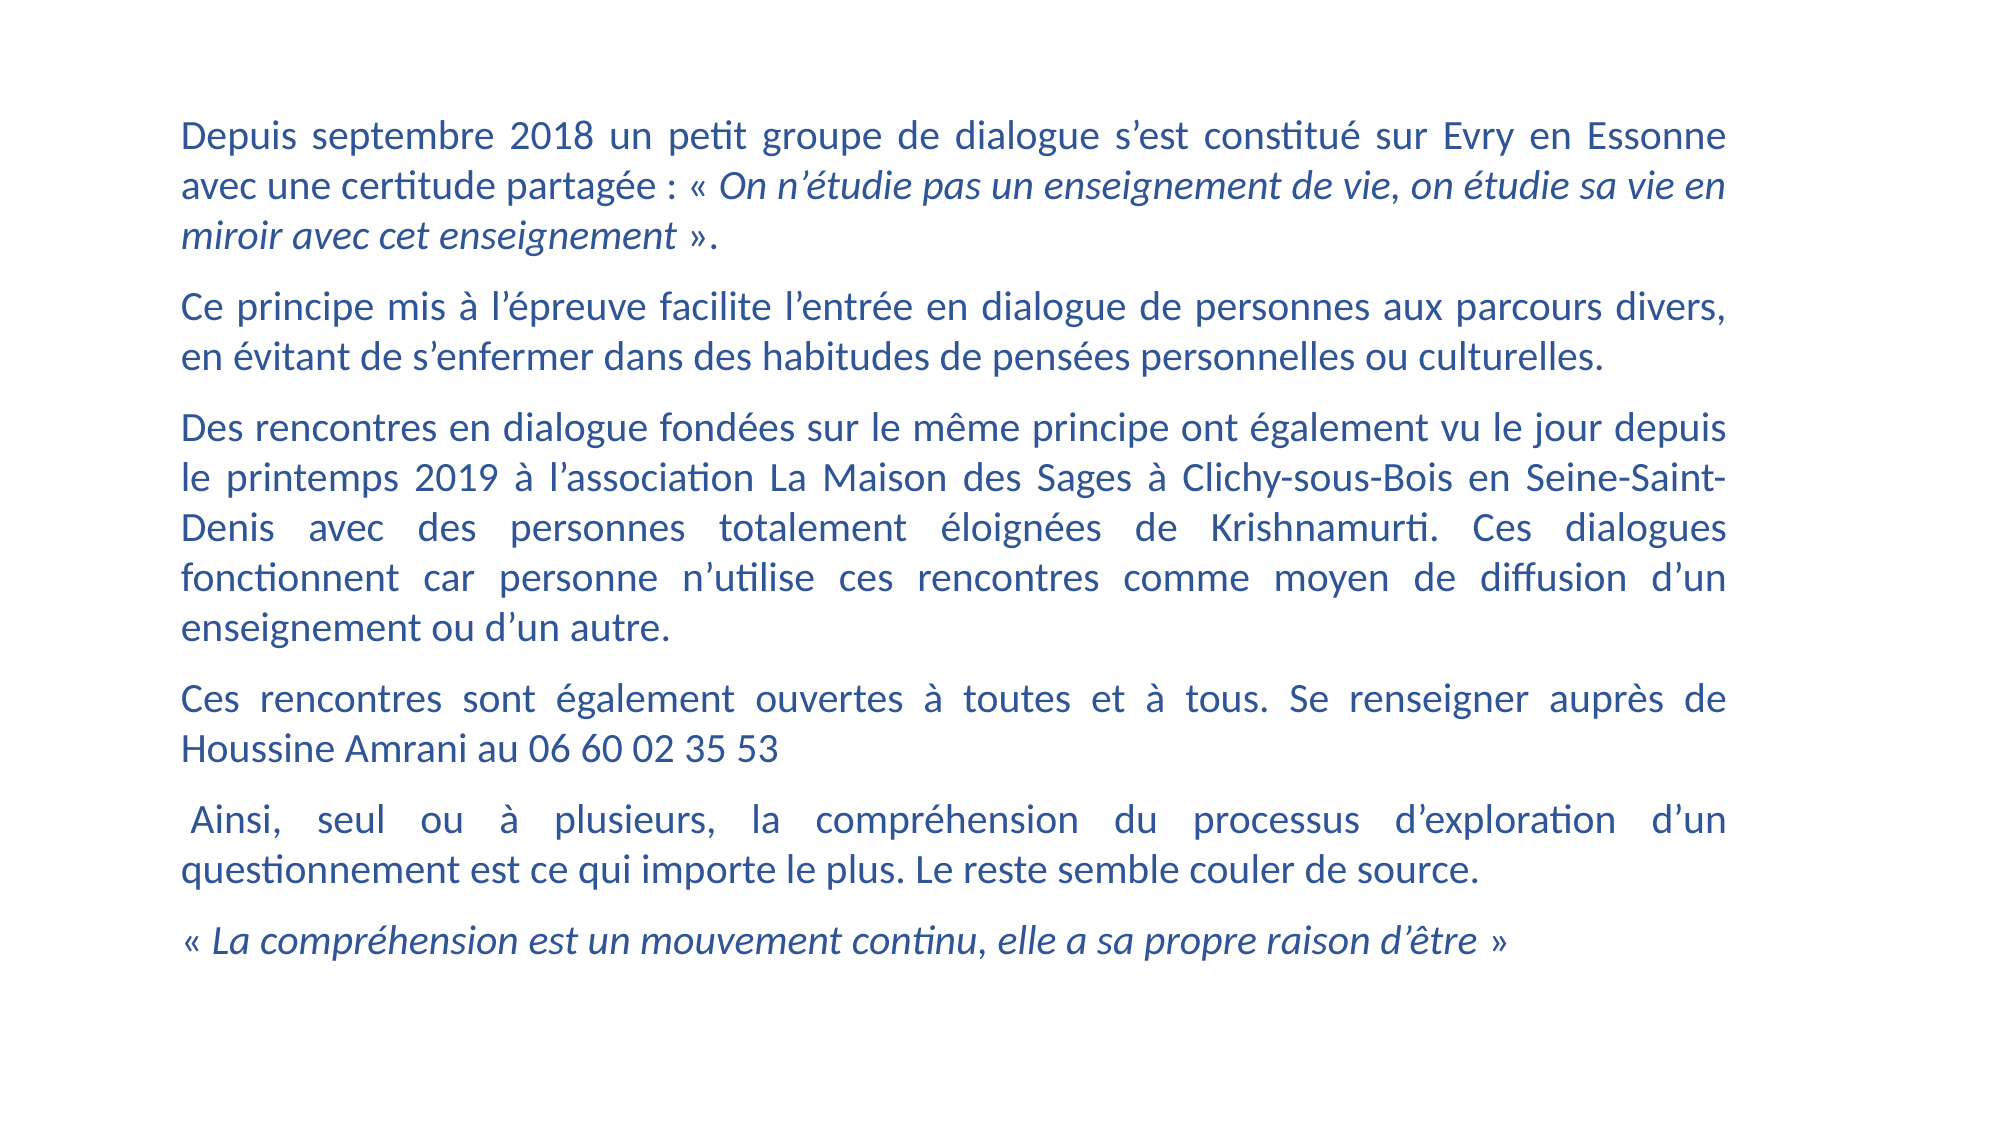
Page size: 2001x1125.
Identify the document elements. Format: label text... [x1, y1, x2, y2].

text_box Depuis septembre 2018 un petit groupe de dialogue s’est constitué sur Evry en Essonne avec une certitude partagée : « On n’étudie pas un enseignement de vie, on étudie sa vie en miroir avec cet enseignement ». Ce principe mis à l’épreuve facilite l’entrée en dialogue de personnes aux parcours divers, en évitant de s’enfermer dans des habitudes de pensées personnelles ou culturelles. Des rencontres en dialogue fondées sur le même principe ont également vu le jour depuis le printemps 2019 à l’association La Maison des Sages à Clichy-sous-Bois en Seine-Saint-Denis avec des personnes totalement éloignées de Krishnamurti. Ces dialogues fonctionnent car personne n’utilise ces rencontres comme moyen de diffusion d’un enseignement ou d’un autre. Ces rencontres sont également ouvertes à toutes et à tous. Se renseigner auprès de Houssine Amrani au 06 60 02 35 53 Ainsi, seul ou à plusieurs, la compréhension du processus d’exploration d’un questionnement est ce qui importe le plus. Le reste semble couler de source. « La compréhension est un mouvement continu, elle a sa propre raison d’être » [166, 100, 1743, 1043]
